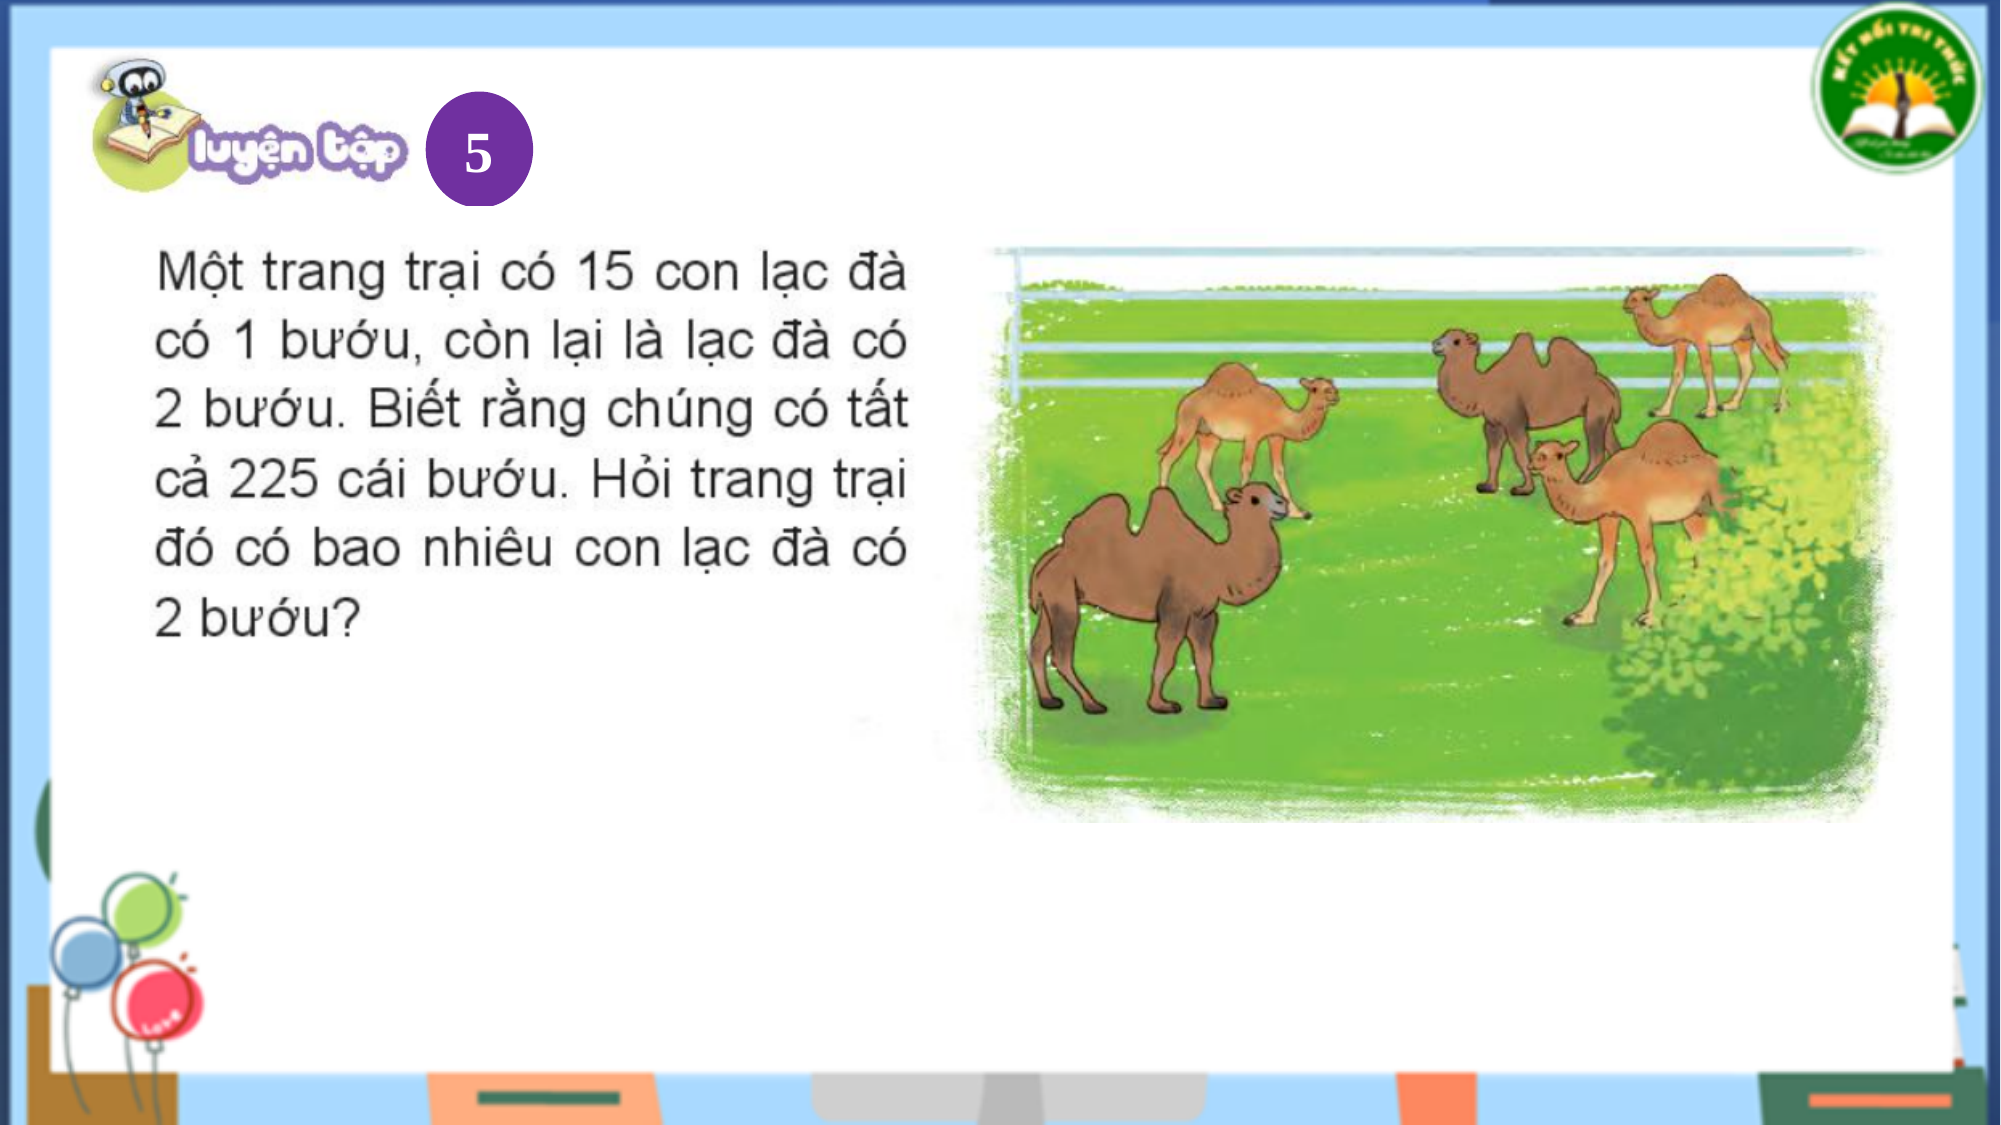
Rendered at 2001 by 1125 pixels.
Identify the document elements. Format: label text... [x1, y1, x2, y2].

text_box 5 [427, 91, 534, 206]
picture [0, 0, 2001, 1125]
